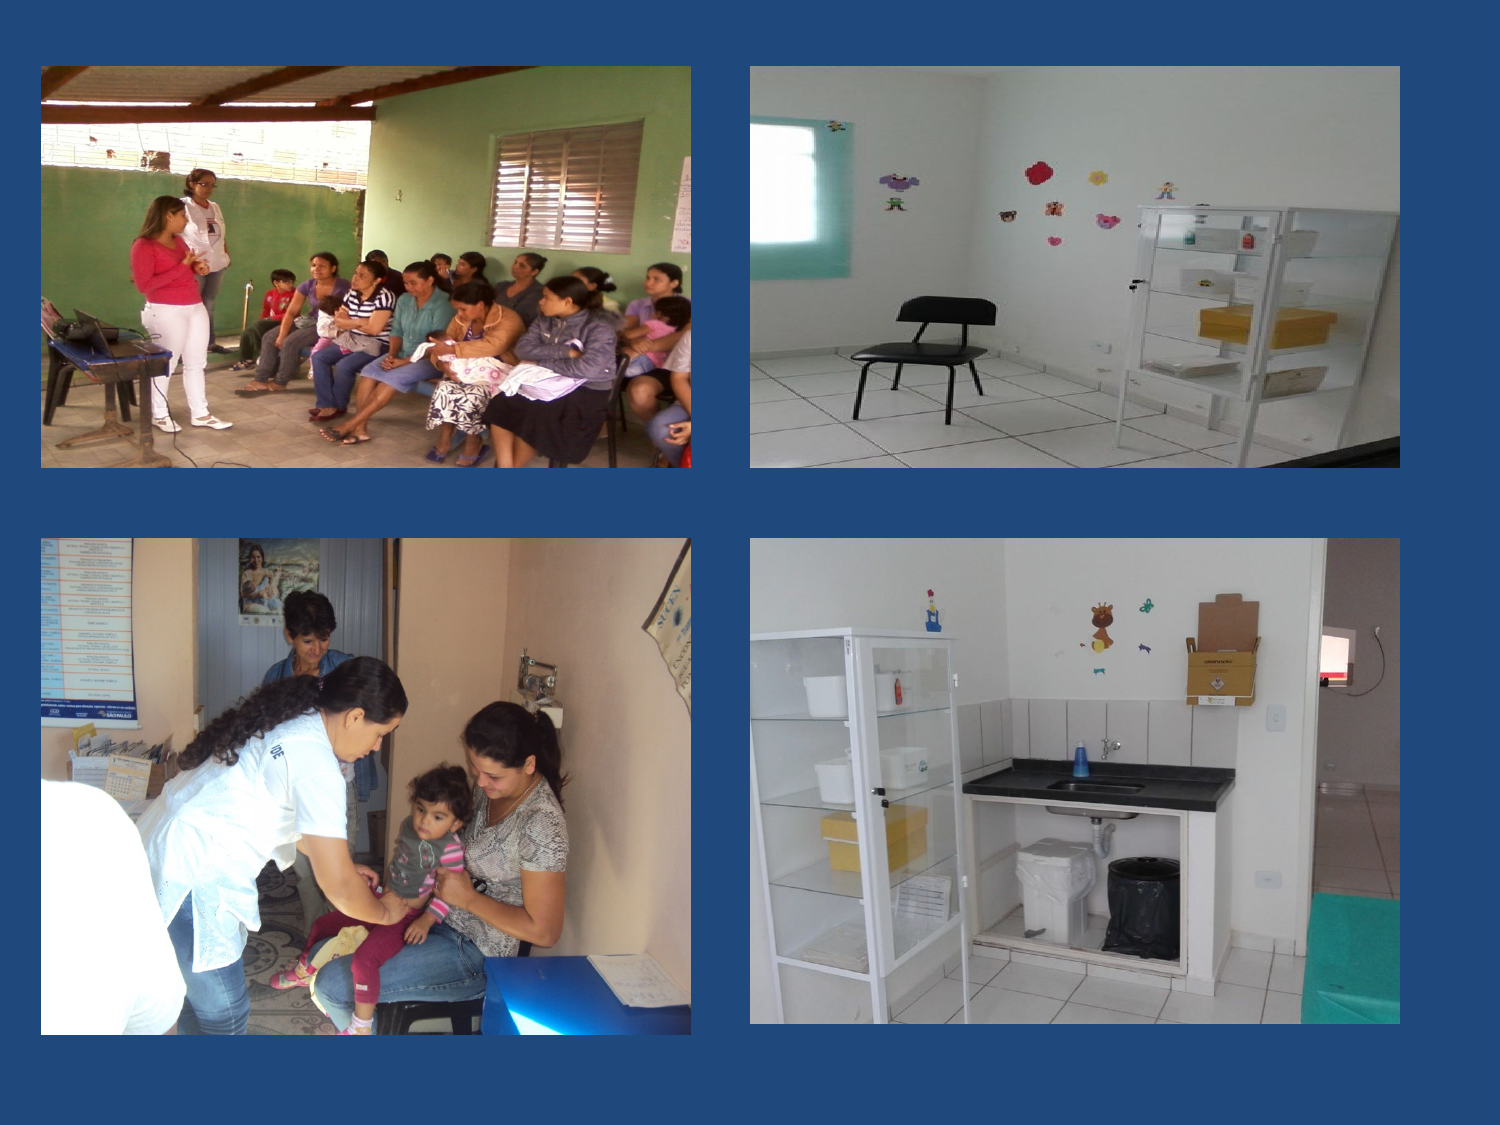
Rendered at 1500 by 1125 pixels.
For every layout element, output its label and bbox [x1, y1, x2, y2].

picture [749, 538, 1400, 1024]
picture [41, 66, 692, 469]
picture [41, 538, 692, 1036]
list [749, 66, 1400, 469]
